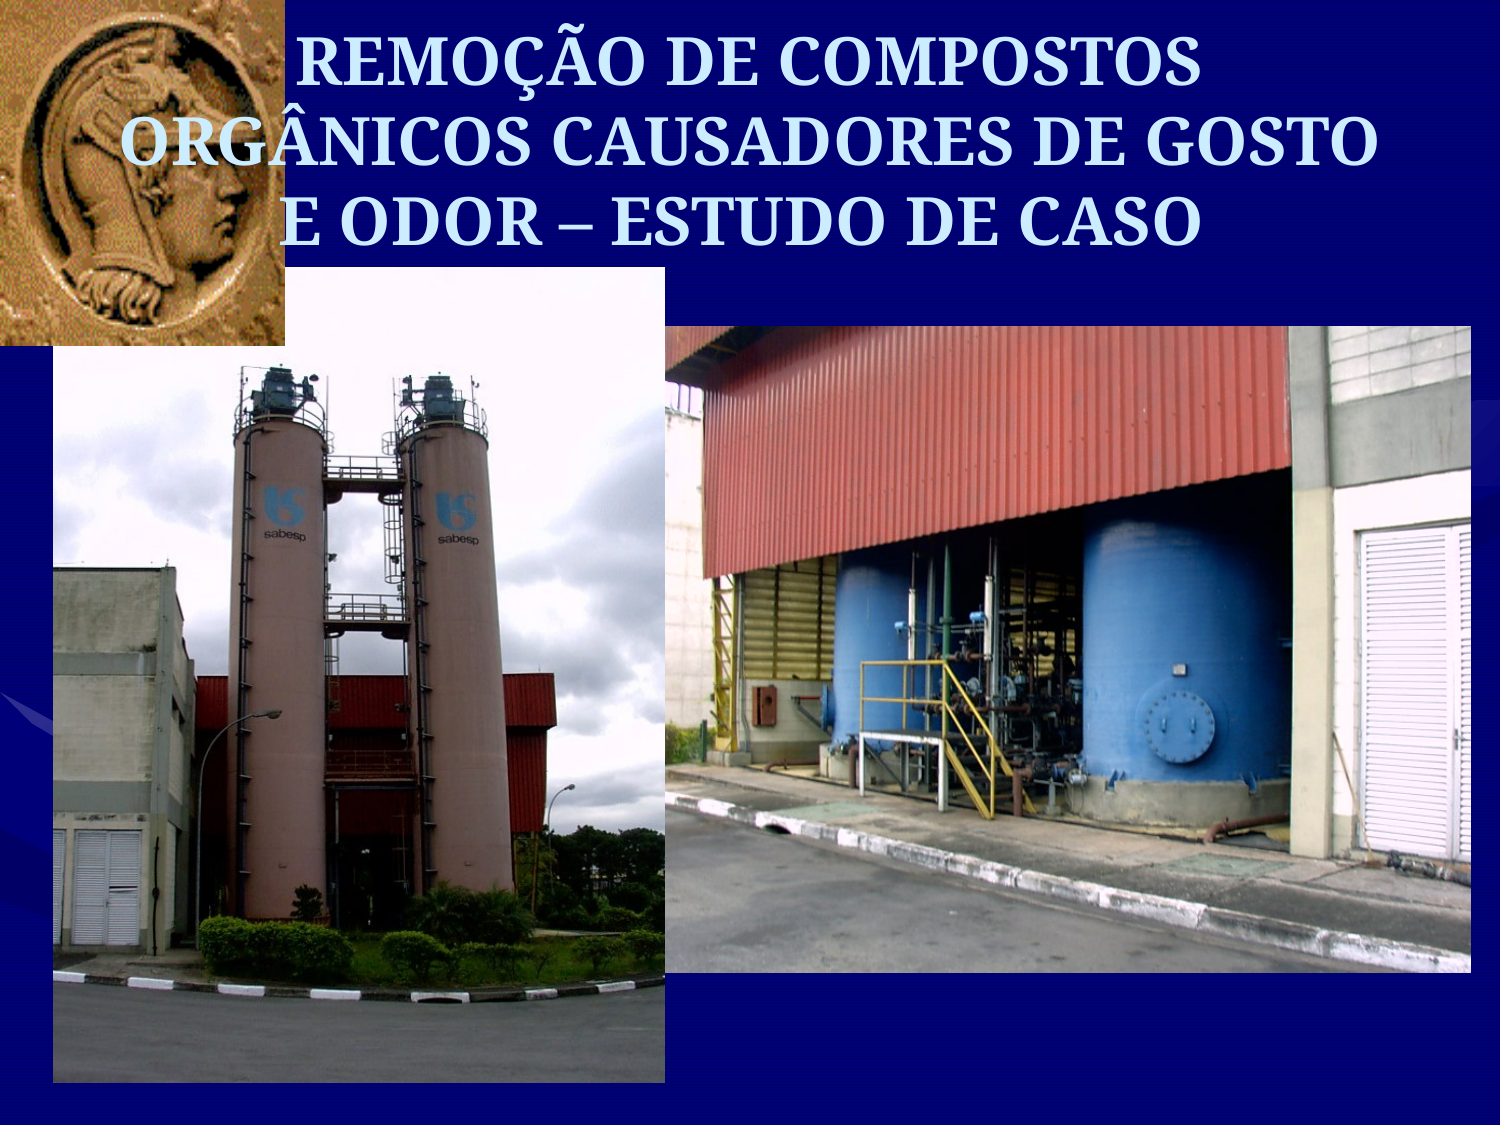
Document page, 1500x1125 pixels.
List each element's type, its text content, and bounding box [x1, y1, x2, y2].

picture [0, 0, 288, 350]
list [665, 326, 1471, 973]
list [53, 267, 665, 1083]
title REMOÇÃO DE COMPOSTOS ORGÂNICOS CAUSADORES DE GOSTO E ODOR – ESTUDO DE CASO [288, 45, 1425, 233]
